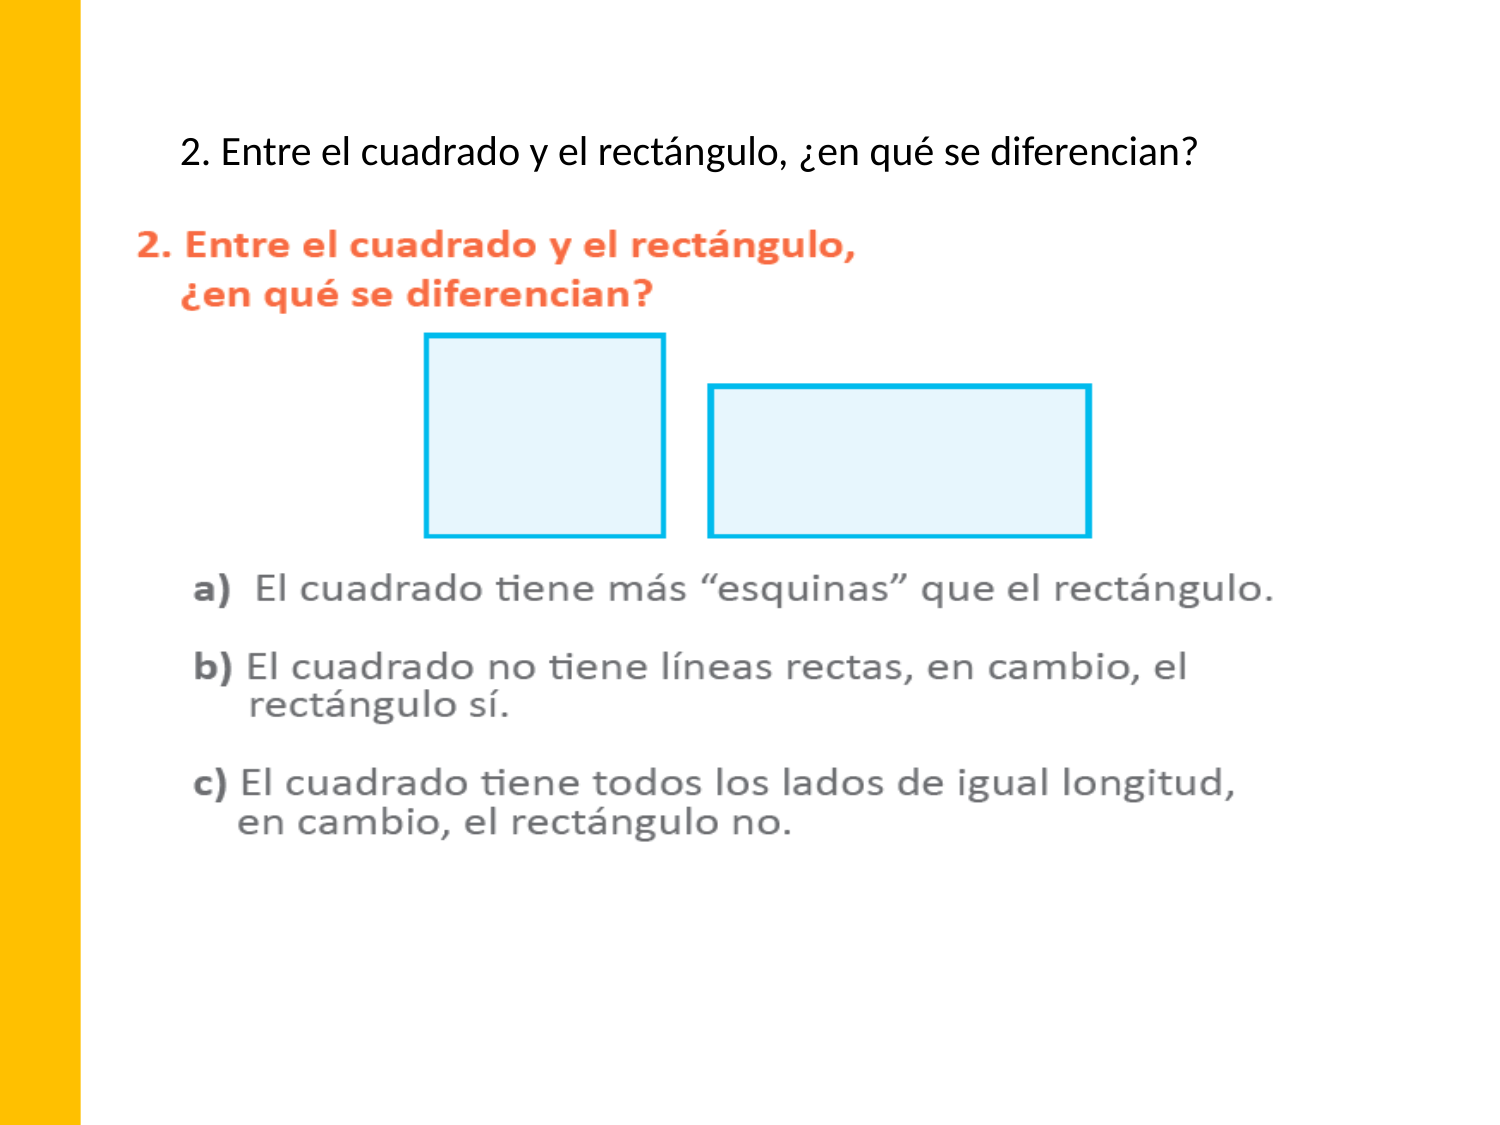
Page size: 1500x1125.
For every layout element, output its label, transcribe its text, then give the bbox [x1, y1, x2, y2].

text_box [0, 0, 81, 1125]
text_box 2. Entre el cuadrado y el rectángulo, ¿en qué se diferencian? [172, 115, 1209, 181]
picture [115, 211, 1290, 878]
